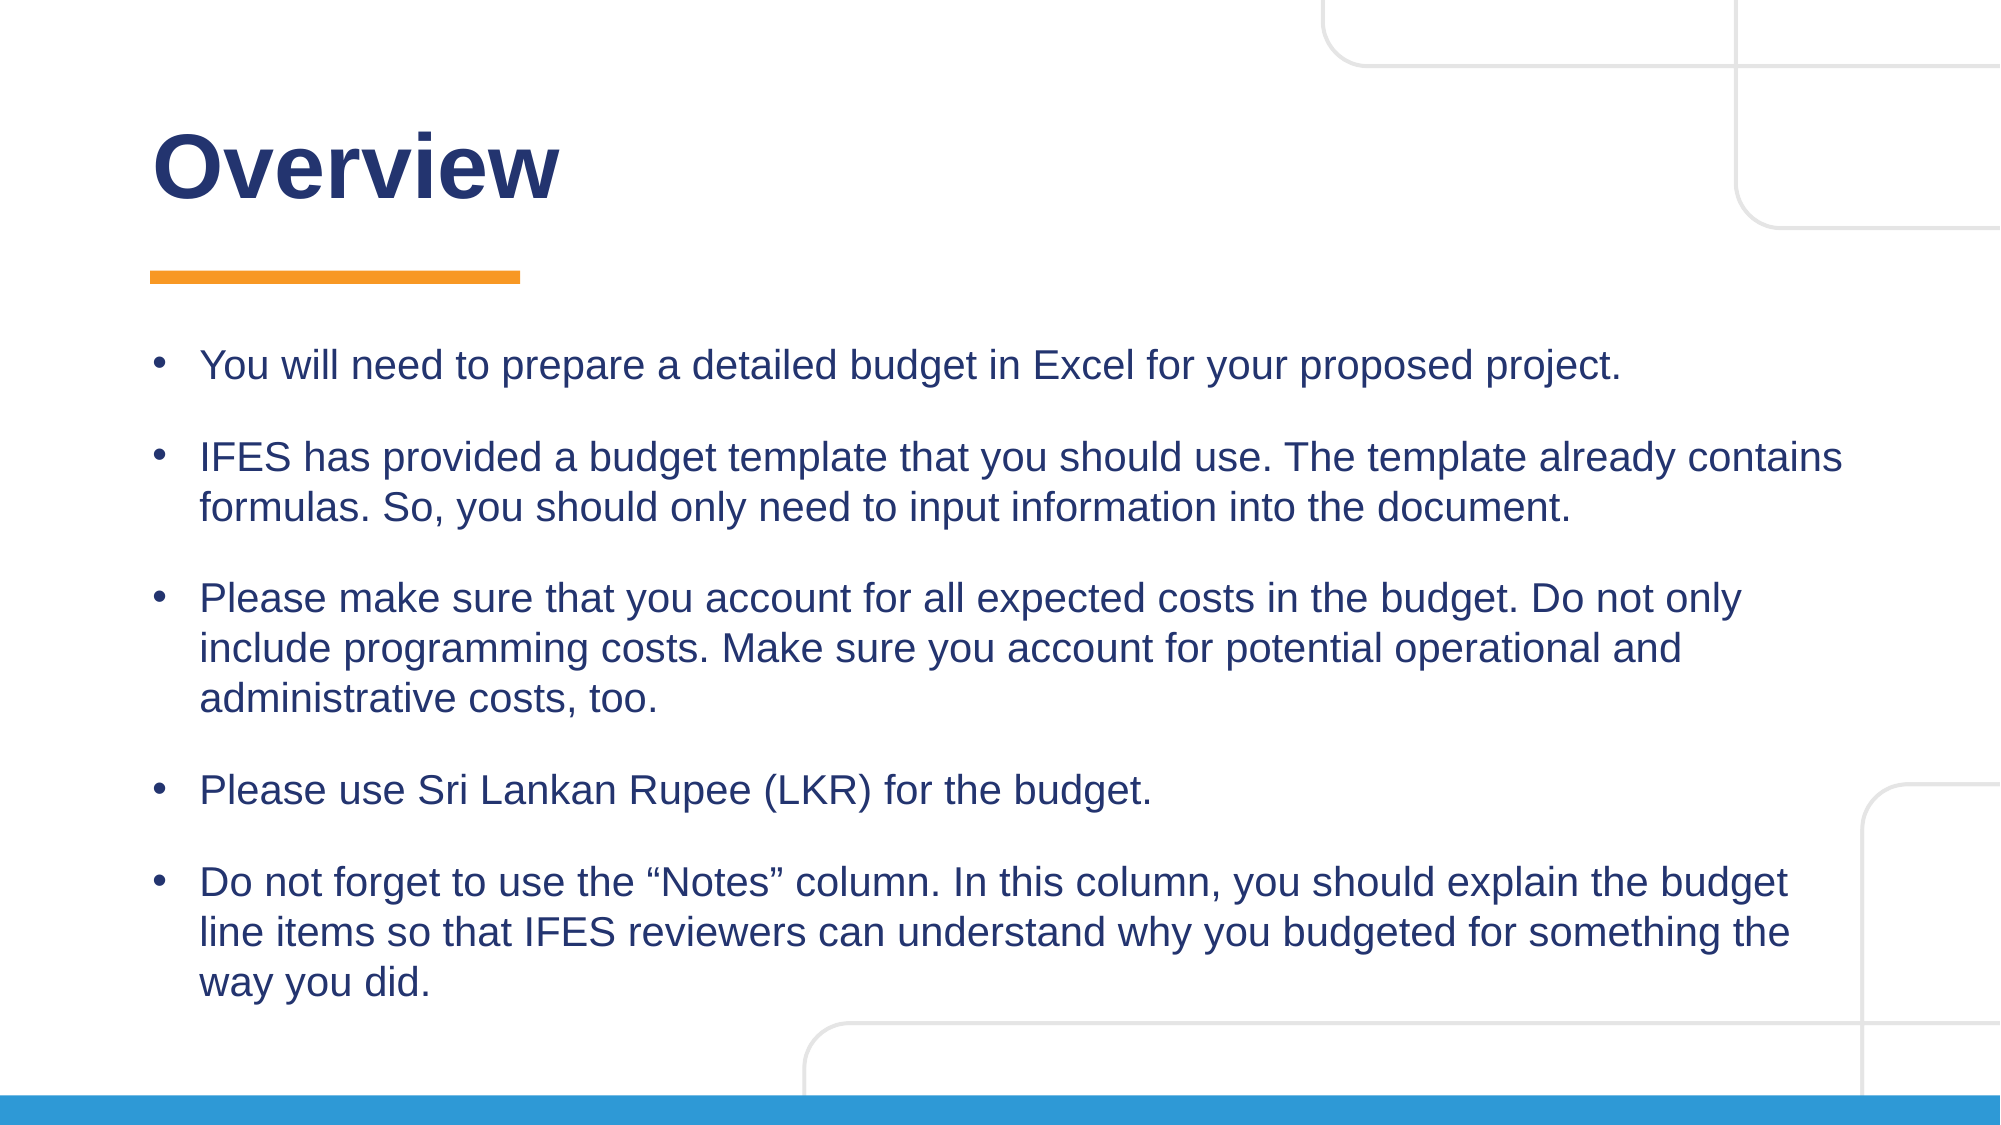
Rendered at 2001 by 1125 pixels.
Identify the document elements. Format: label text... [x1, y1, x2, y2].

title Overview [137, 59, 1863, 278]
list You will need to prepare a detailed budget in Excel for your proposed project. IFES has provided a budget template that you should use. The template already contains formulas. So, you should only need to input information into the document. Please make sure that you account for all expected costs in the budget. Do not only include programming costs. Make sure you account for potential operational and administrative costs, too. Please use Sri Lankan Rupee (LKR) for the budget. Do not forget to use the “Notes” column. In this column, you should explain the budget line items so that IFES reviewers can understand why you budgeted for something the way you did. [137, 329, 1863, 1014]
